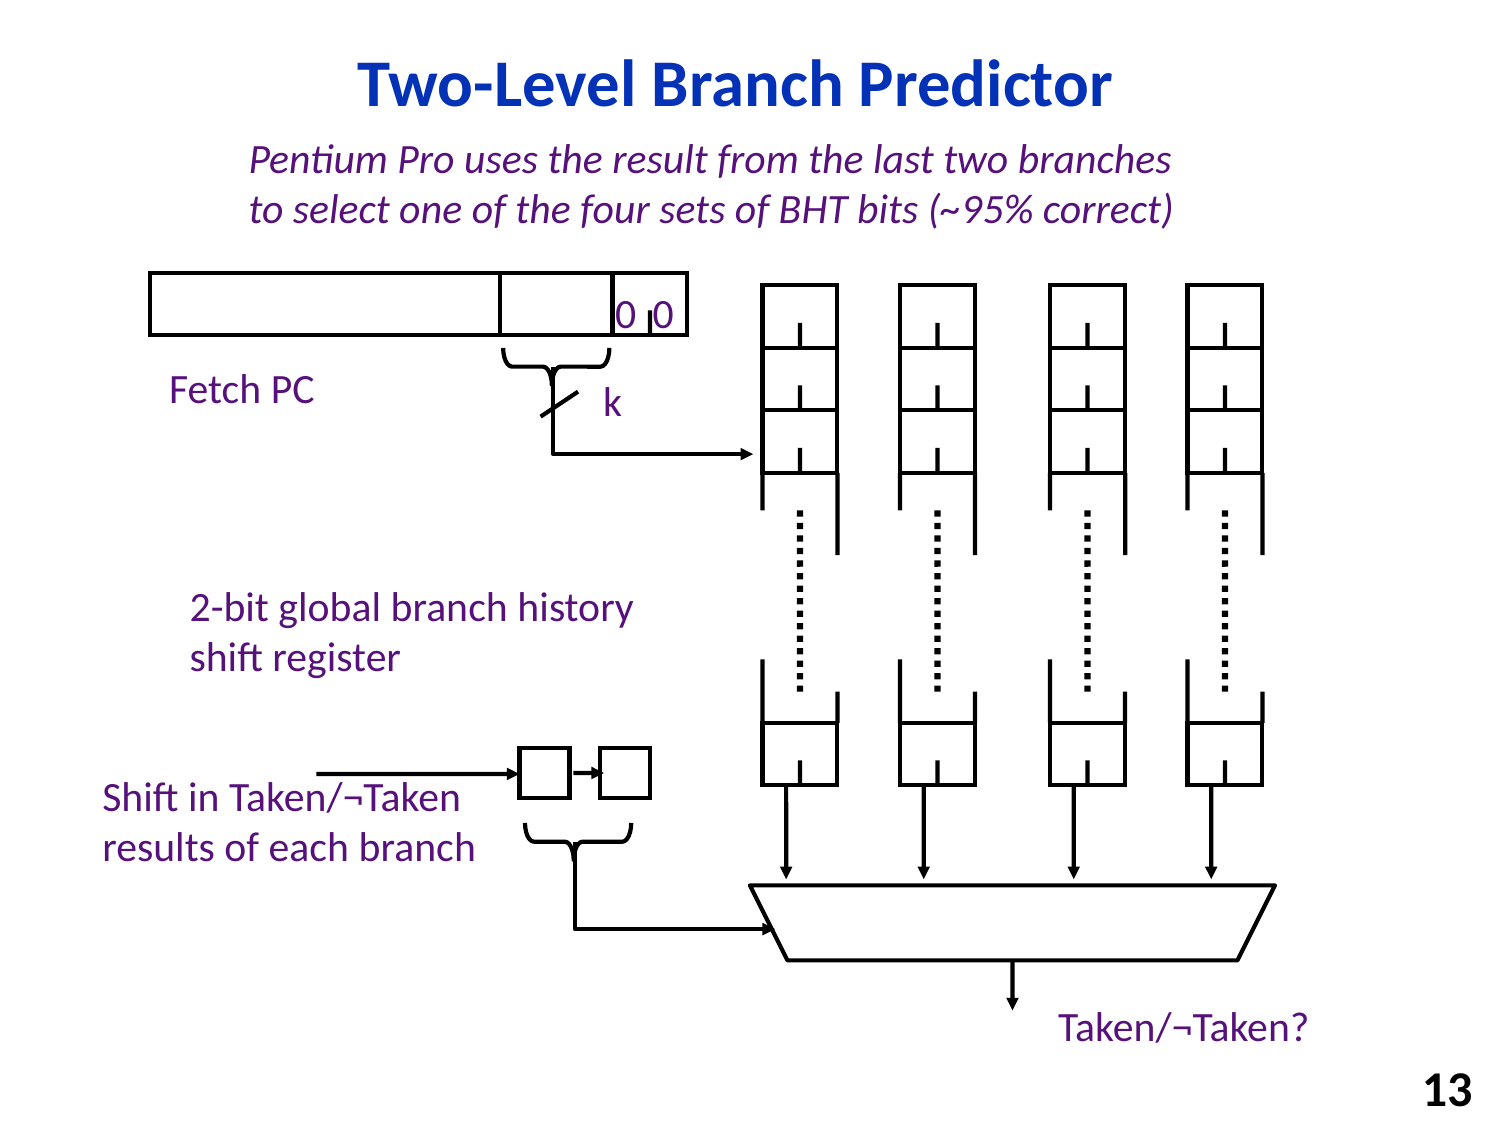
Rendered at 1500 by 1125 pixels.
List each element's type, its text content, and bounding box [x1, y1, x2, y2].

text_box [1049, 285, 1126, 880]
text_box Shift in Taken/¬Taken results of each branch [87, 762, 553, 878]
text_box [899, 285, 976, 880]
text_box [575, 841, 776, 936]
text_box [573, 766, 604, 780]
text_box 2-bit global branch history shift register [174, 572, 713, 688]
text_box [1006, 960, 1019, 1011]
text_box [1187, 285, 1263, 880]
text_box [553, 822, 632, 861]
slide_number 13 [1174, 1062, 1488, 1111]
text_box [749, 885, 1275, 961]
title Two-Level Branch Predictor [137, 24, 1335, 147]
text_box Pentium Pro uses the result from the last two branches to select one of the four sets of BHT bits (~95% correct) [233, 124, 1190, 240]
text_box [600, 747, 650, 798]
text_box [519, 747, 570, 798]
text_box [149, 272, 754, 455]
text_box Taken/¬Taken? [1043, 992, 1325, 1058]
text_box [762, 285, 838, 880]
